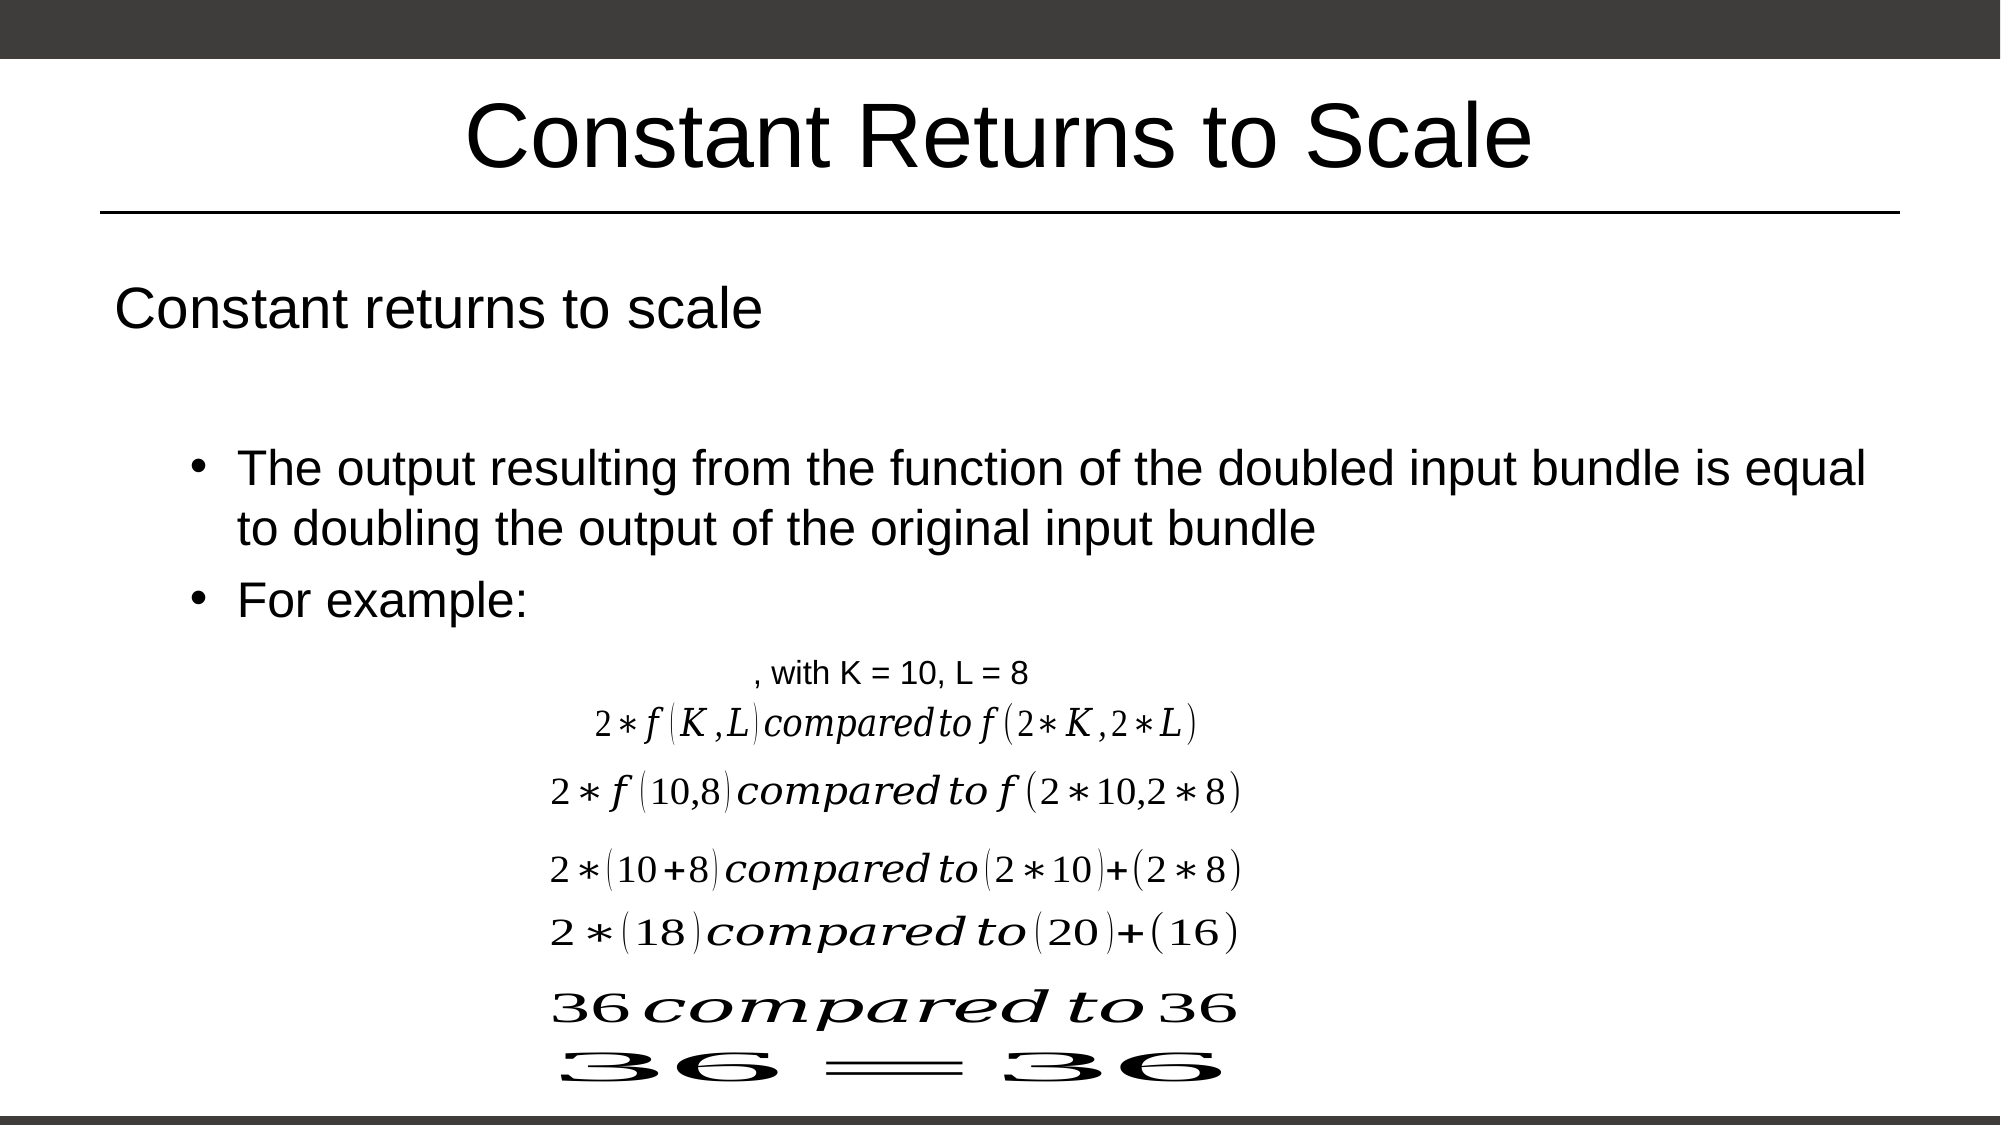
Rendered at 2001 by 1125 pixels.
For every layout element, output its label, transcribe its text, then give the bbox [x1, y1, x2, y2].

title Constant Returns to Scale [99, 37, 1900, 225]
